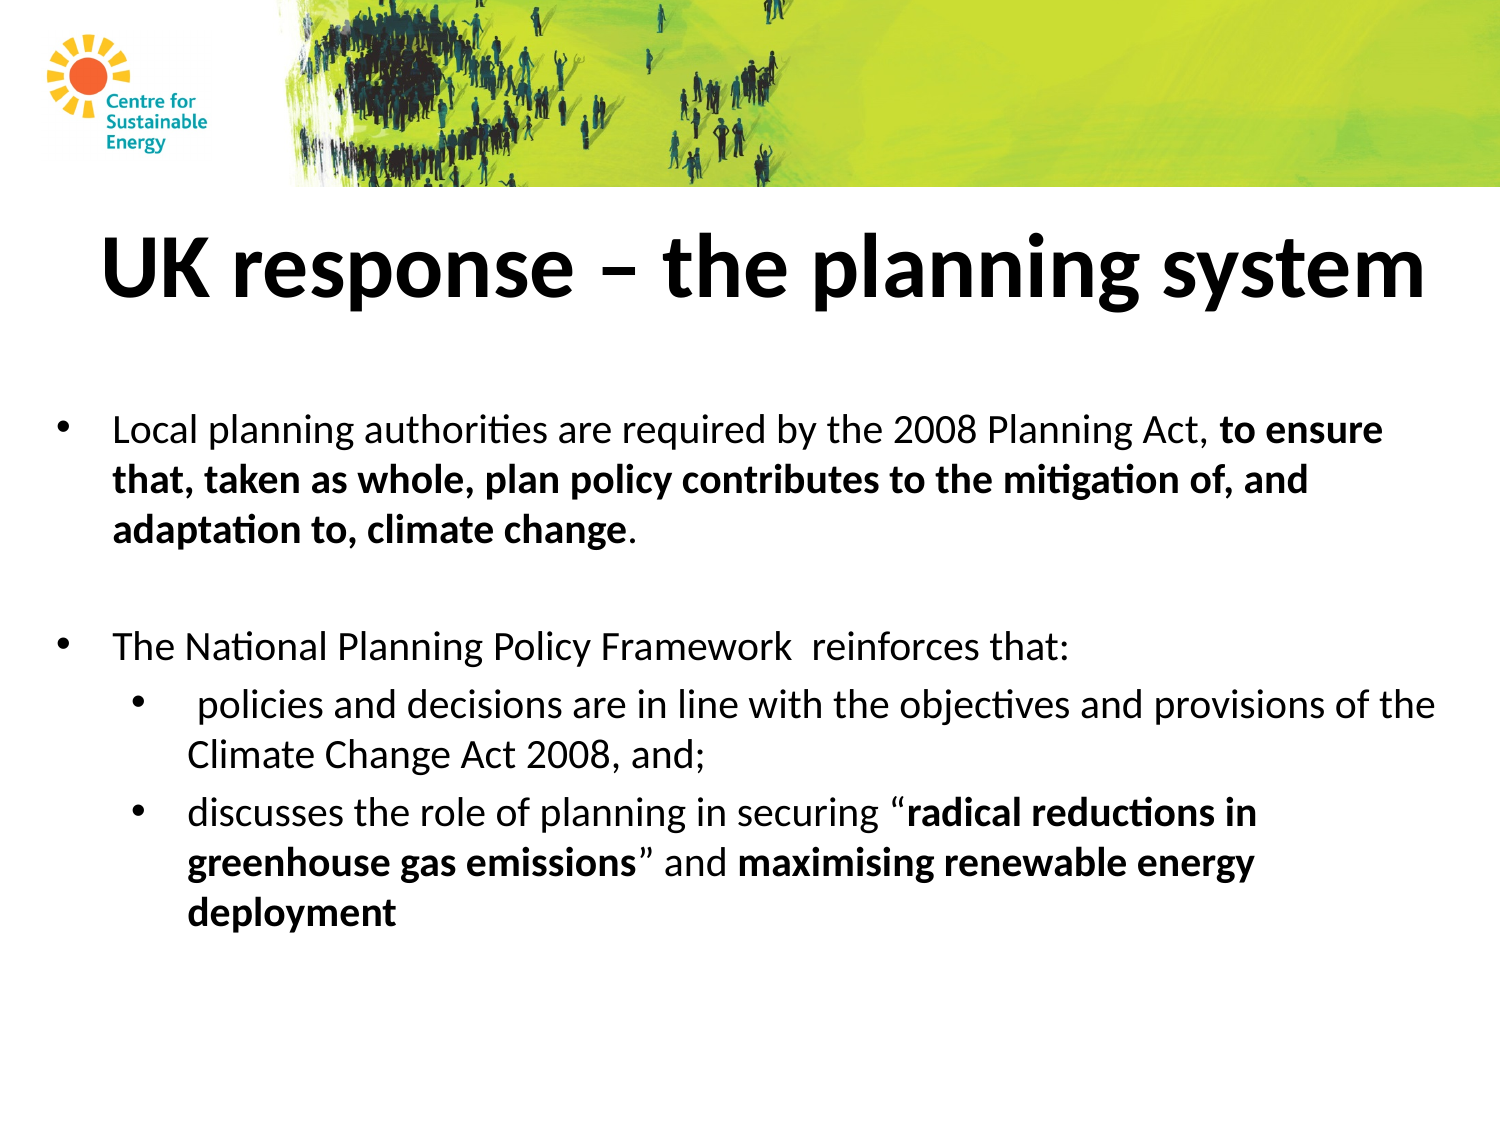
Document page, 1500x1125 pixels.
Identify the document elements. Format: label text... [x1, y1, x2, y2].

text_box UK response – the planning system [85, 194, 1500, 372]
picture [0, 0, 1500, 187]
text_box Local planning authorities are required by the 2008 Planning Act, to ensure that, taken as whole, plan policy contributes to the mitigation of, and adaptation to, climate change. The National Planning Policy Framework reinforces that: policies and decisions are in line with the objectives and provisions of the Climate Change Act 2008, and; discusses the role of planning in securing “radical reductions in greenhouse gas emissions” and maximising renewable energy deployment [41, 335, 1459, 988]
